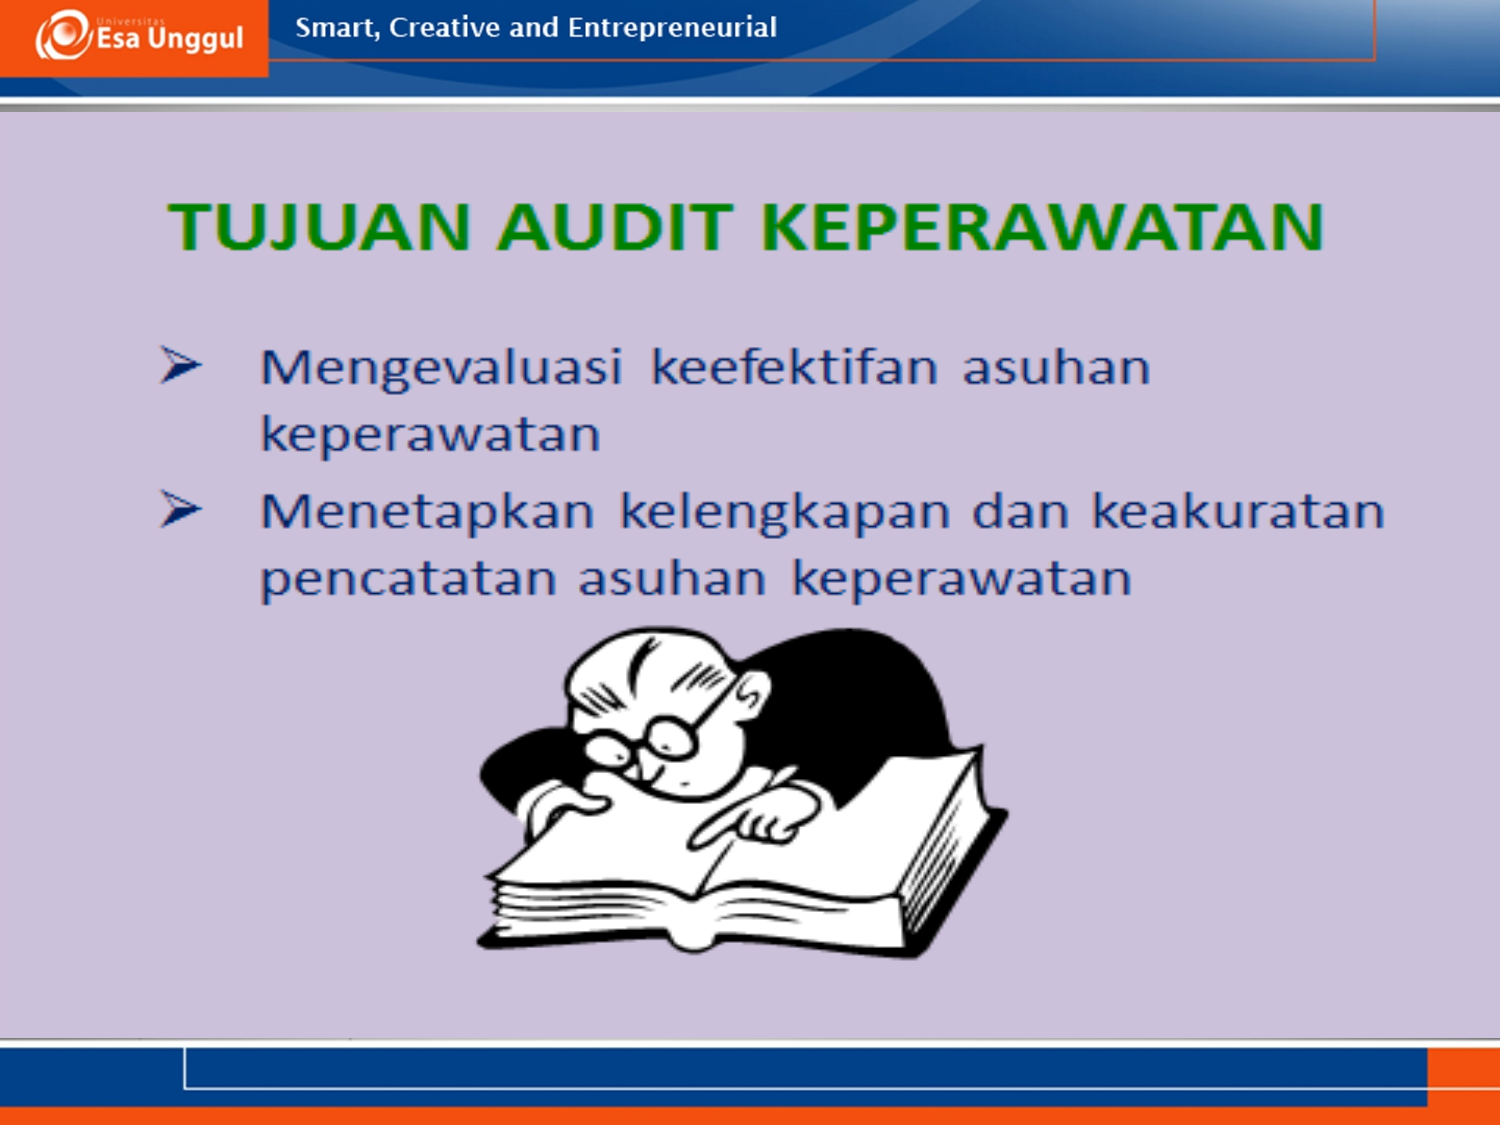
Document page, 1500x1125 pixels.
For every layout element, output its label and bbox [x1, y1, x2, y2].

list [0, 112, 1500, 1038]
picture [0, 1038, 1500, 1125]
picture [0, 0, 1500, 112]
